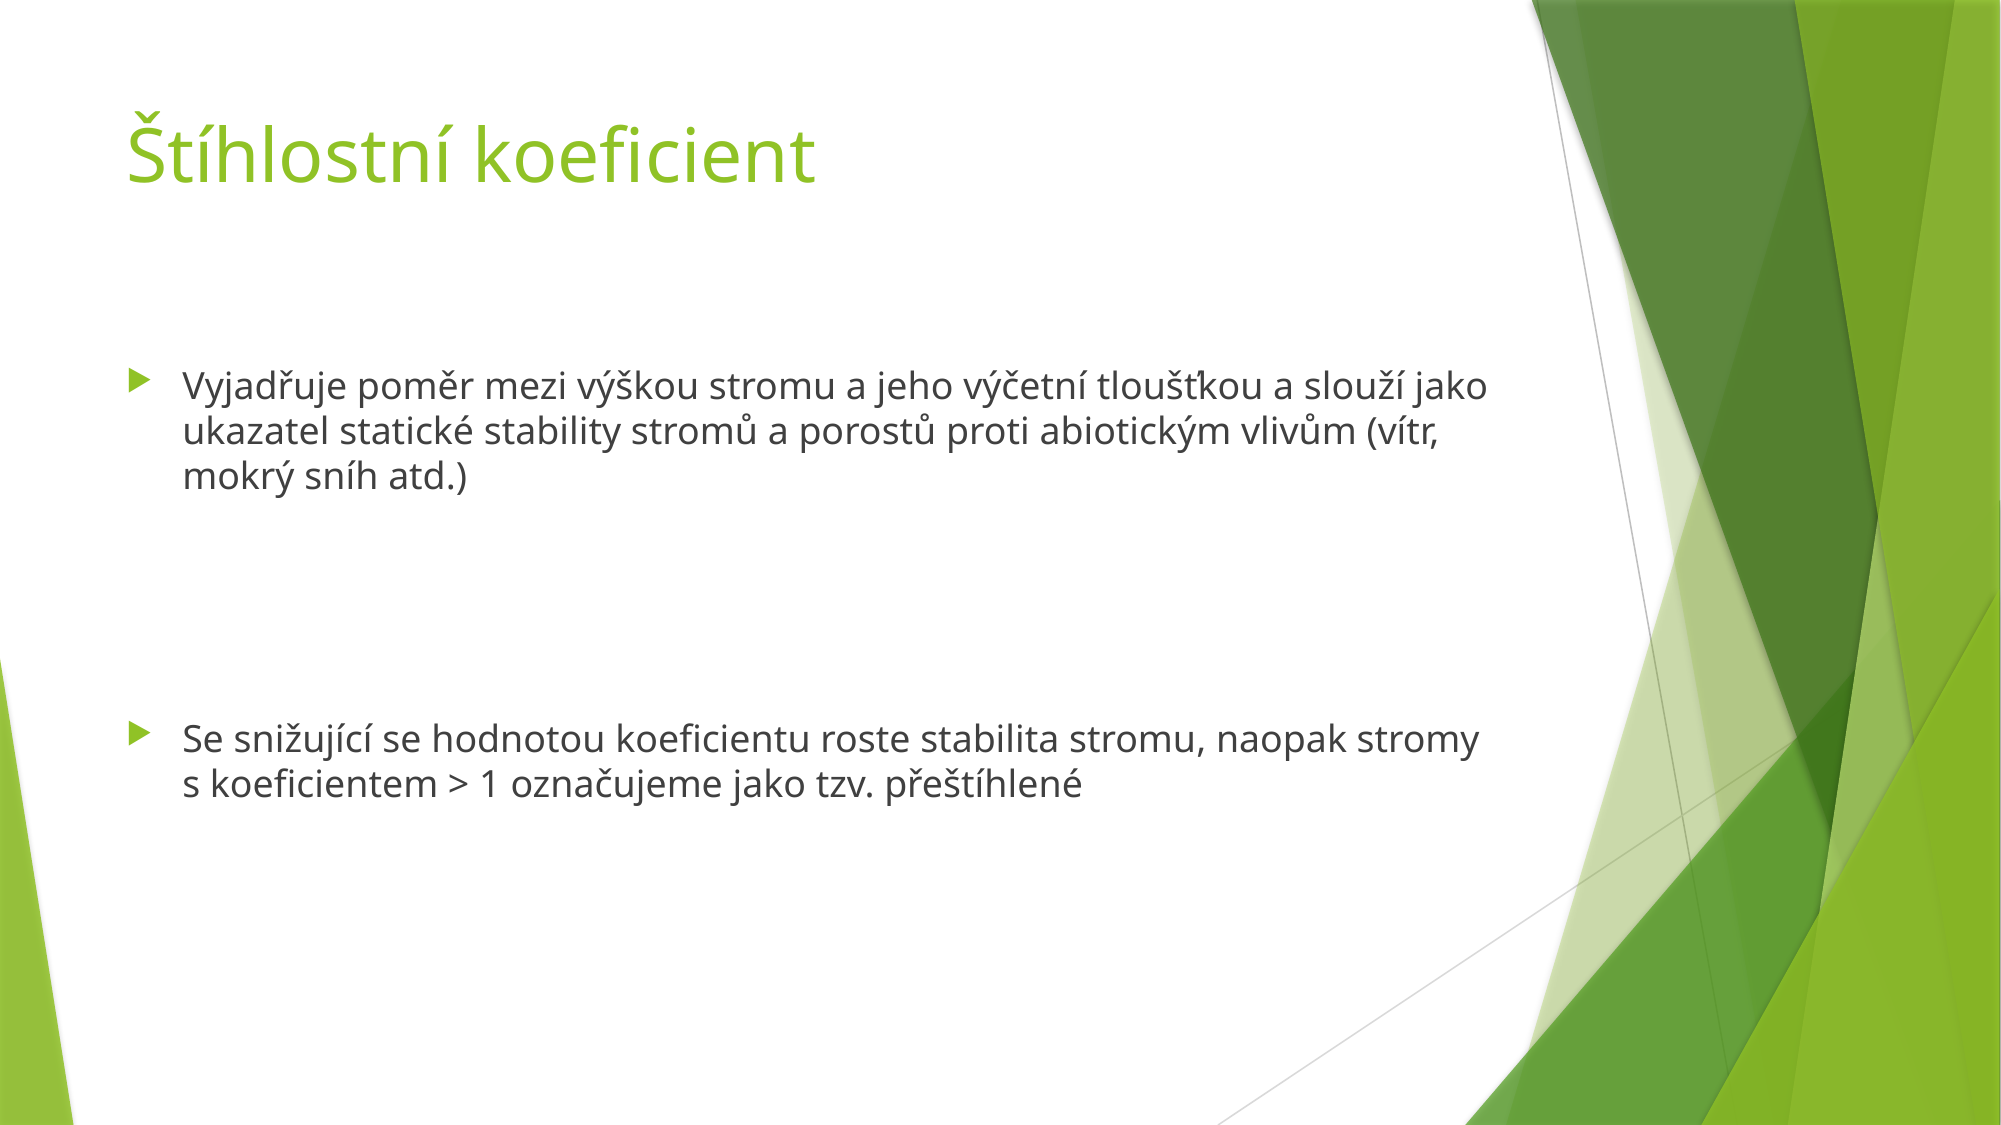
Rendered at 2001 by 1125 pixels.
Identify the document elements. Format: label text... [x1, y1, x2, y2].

title Štíhlostní koeficient [111, 99, 1522, 317]
